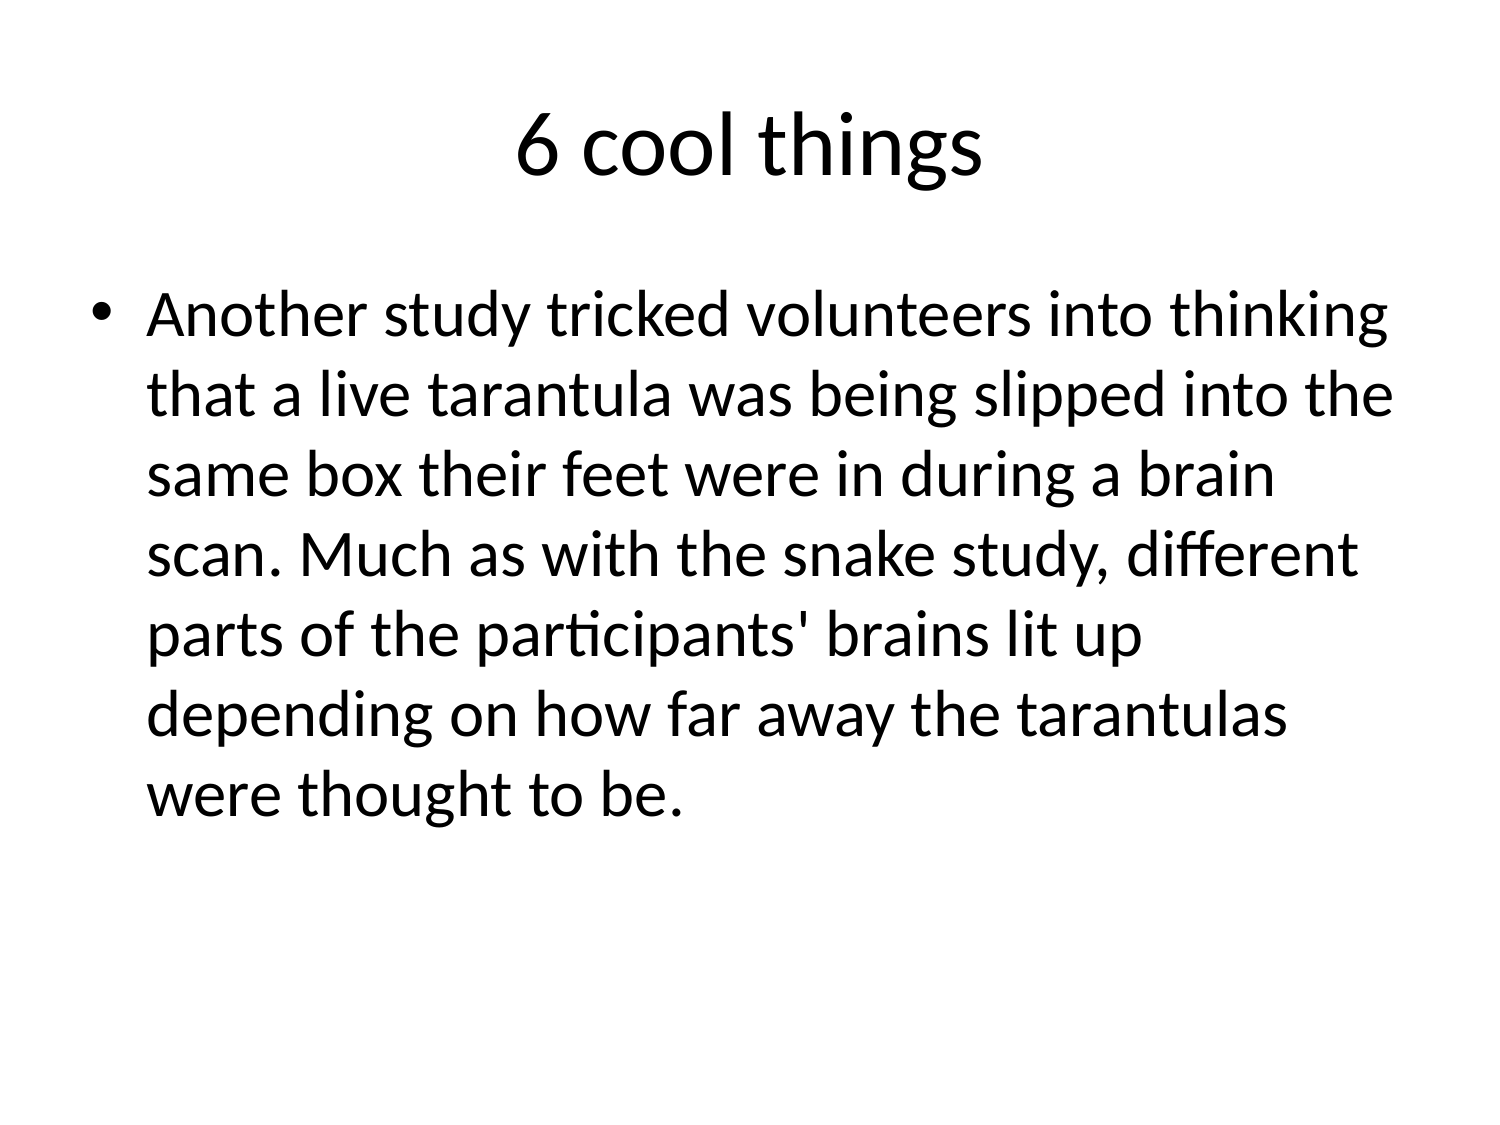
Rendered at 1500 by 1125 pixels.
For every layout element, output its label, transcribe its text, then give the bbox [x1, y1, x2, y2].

list Another study tricked volunteers into thinking that a live tarantula was being slipped into the same box their feet were in during a brain scan. Much as with the snake study, different parts of the participants' brains lit up depending on how far away the tarantulas were thought to be. [75, 262, 1425, 1005]
title 6 cool things [75, 45, 1425, 233]
